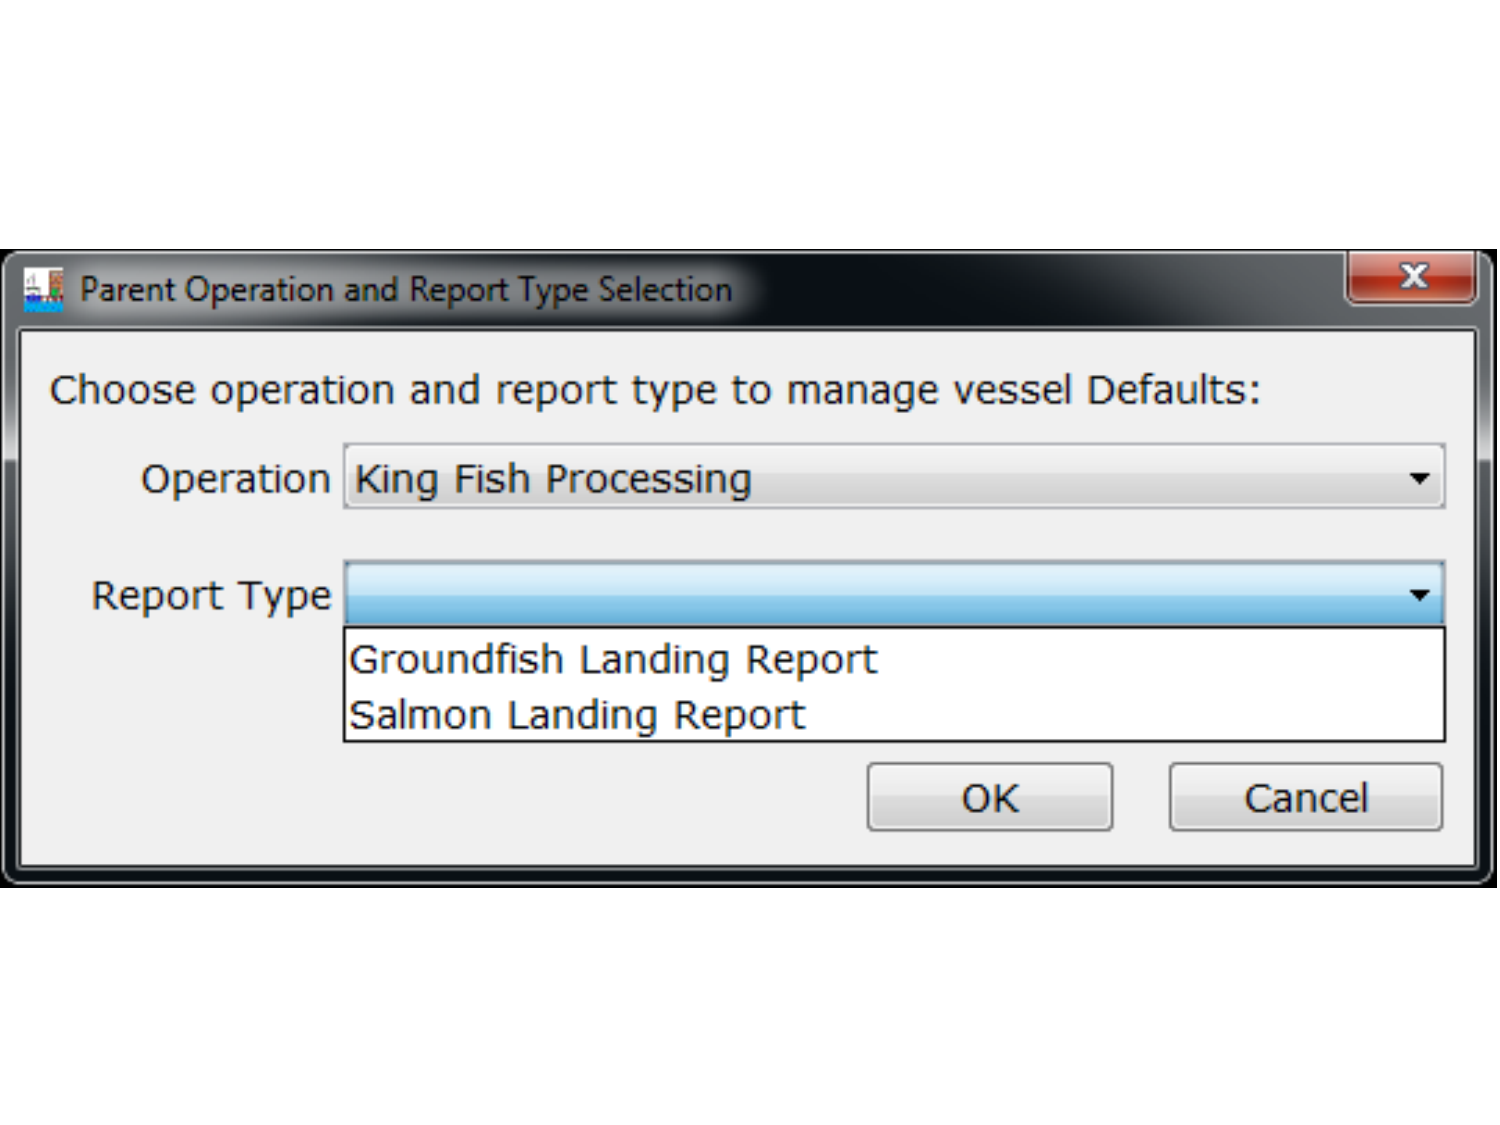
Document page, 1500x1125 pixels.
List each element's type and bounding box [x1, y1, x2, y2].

picture [0, 249, 1497, 888]
